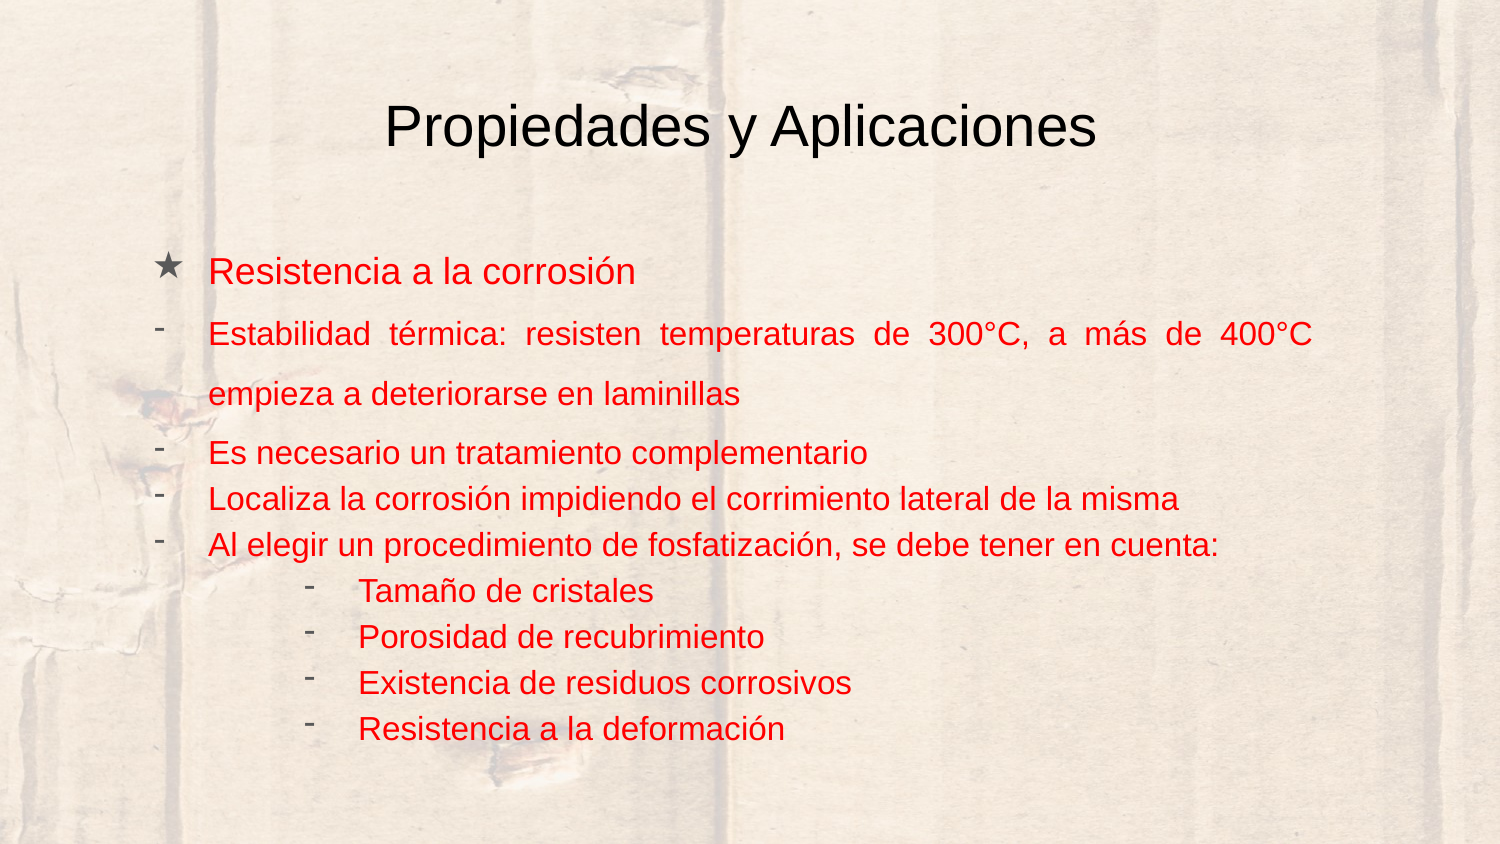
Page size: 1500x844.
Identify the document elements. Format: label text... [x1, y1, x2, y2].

list Resistencia a la corrosión Estabilidad térmica: resisten temperaturas de 300°C, a más de 400°C empieza a deteriorarse en laminillas Es necesario un tratamiento complementario Localiza la corrosión impidiendo el corrimiento lateral de la misma Al elegir un procedimiento de fosfatización, se debe tener en cuenta: Tamaño de cristales Porosidad de recubrimiento Existencia de residuos corrosivos Resistencia a la deformación [118, 209, 1330, 770]
picture [0, 0, 1500, 844]
title Propiedades y Aplicaciones [51, 72, 1449, 167]
